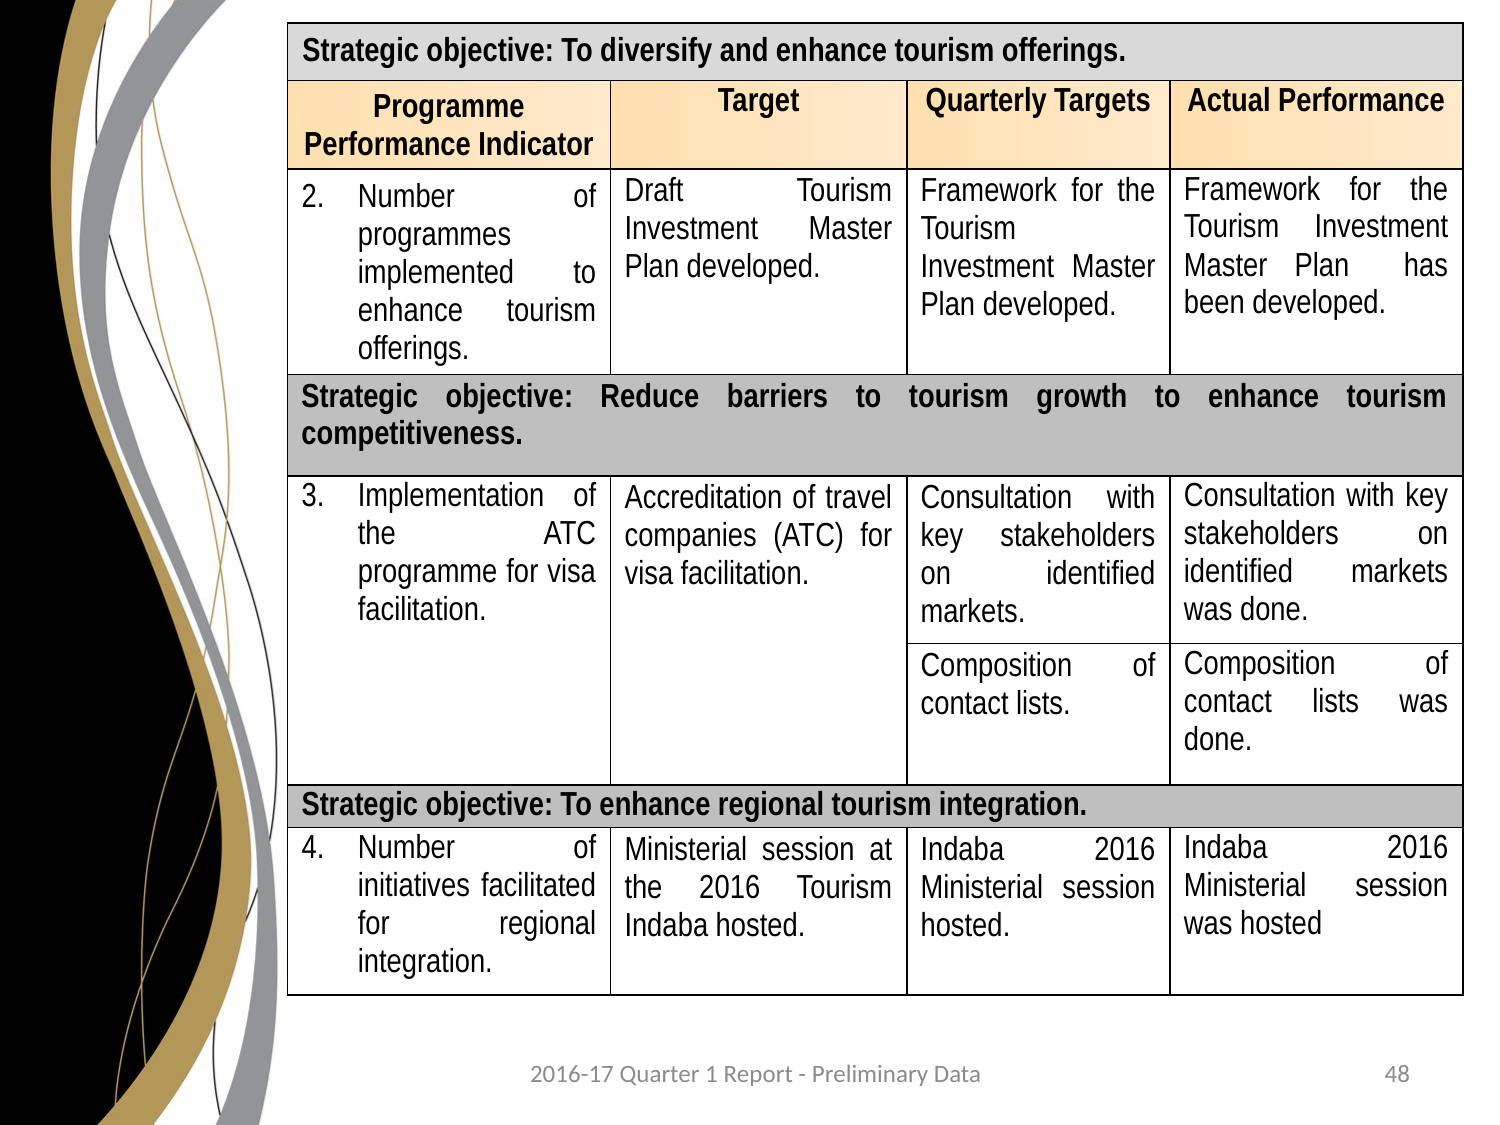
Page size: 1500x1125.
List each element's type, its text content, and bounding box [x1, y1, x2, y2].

table_cell Quarterly Targets [908, 81, 1169, 168]
table_cell Target [611, 81, 906, 168]
table_cell Indaba 2016 Ministerial session hosted. [908, 828, 1169, 994]
table_cell Framework for the Tourism Investment Master Plan developed. [908, 170, 1169, 374]
table_cell Framework for the Tourism Investment Master Plan has been developed. [1171, 170, 1462, 374]
table_cell Number of programmes implemented to enhance tourism offerings. [288, 170, 610, 374]
table_cell Consultation with key stakeholders on identified markets was done. [1171, 477, 1462, 643]
table_header Strategic objective: To diversify and enhance tourism offerings. [288, 24, 1462, 80]
footer 2016-17 Quarter 1 Report - Preliminary Data [512, 1042, 1000, 1103]
table_cell Strategic objective: To enhance regional tourism integration. [288, 786, 1462, 827]
picture [0, 0, 1500, 1125]
table_cell Consultation with key stakeholders on identified markets. [908, 477, 1169, 643]
table_cell Indaba 2016 Ministerial session was hosted [1171, 828, 1462, 994]
table_cell Composition of contact lists was done. [1171, 644, 1462, 784]
table_cell Draft Tourism Investment Master Plan developed. [611, 170, 906, 374]
table_cell Programme Performance Indicator [288, 81, 610, 168]
table_cell Actual Performance [1171, 81, 1462, 168]
slide_number 48 [1074, 1042, 1425, 1103]
table_cell Composition of contact lists. [908, 644, 1169, 784]
table_cell Accreditation of travel companies (ATC) for visa facilitation. [611, 477, 906, 784]
table_cell Ministerial session at the 2016 Tourism Indaba hosted. [611, 828, 906, 994]
table_cell Implementation of the ATC programme for visa facilitation. [288, 477, 610, 784]
table_cell Strategic objective: Reduce barriers to tourism growth to enhance tourism competitiveness. [288, 375, 1462, 475]
table_cell Number of initiatives facilitated for regional integration. [288, 828, 610, 994]
